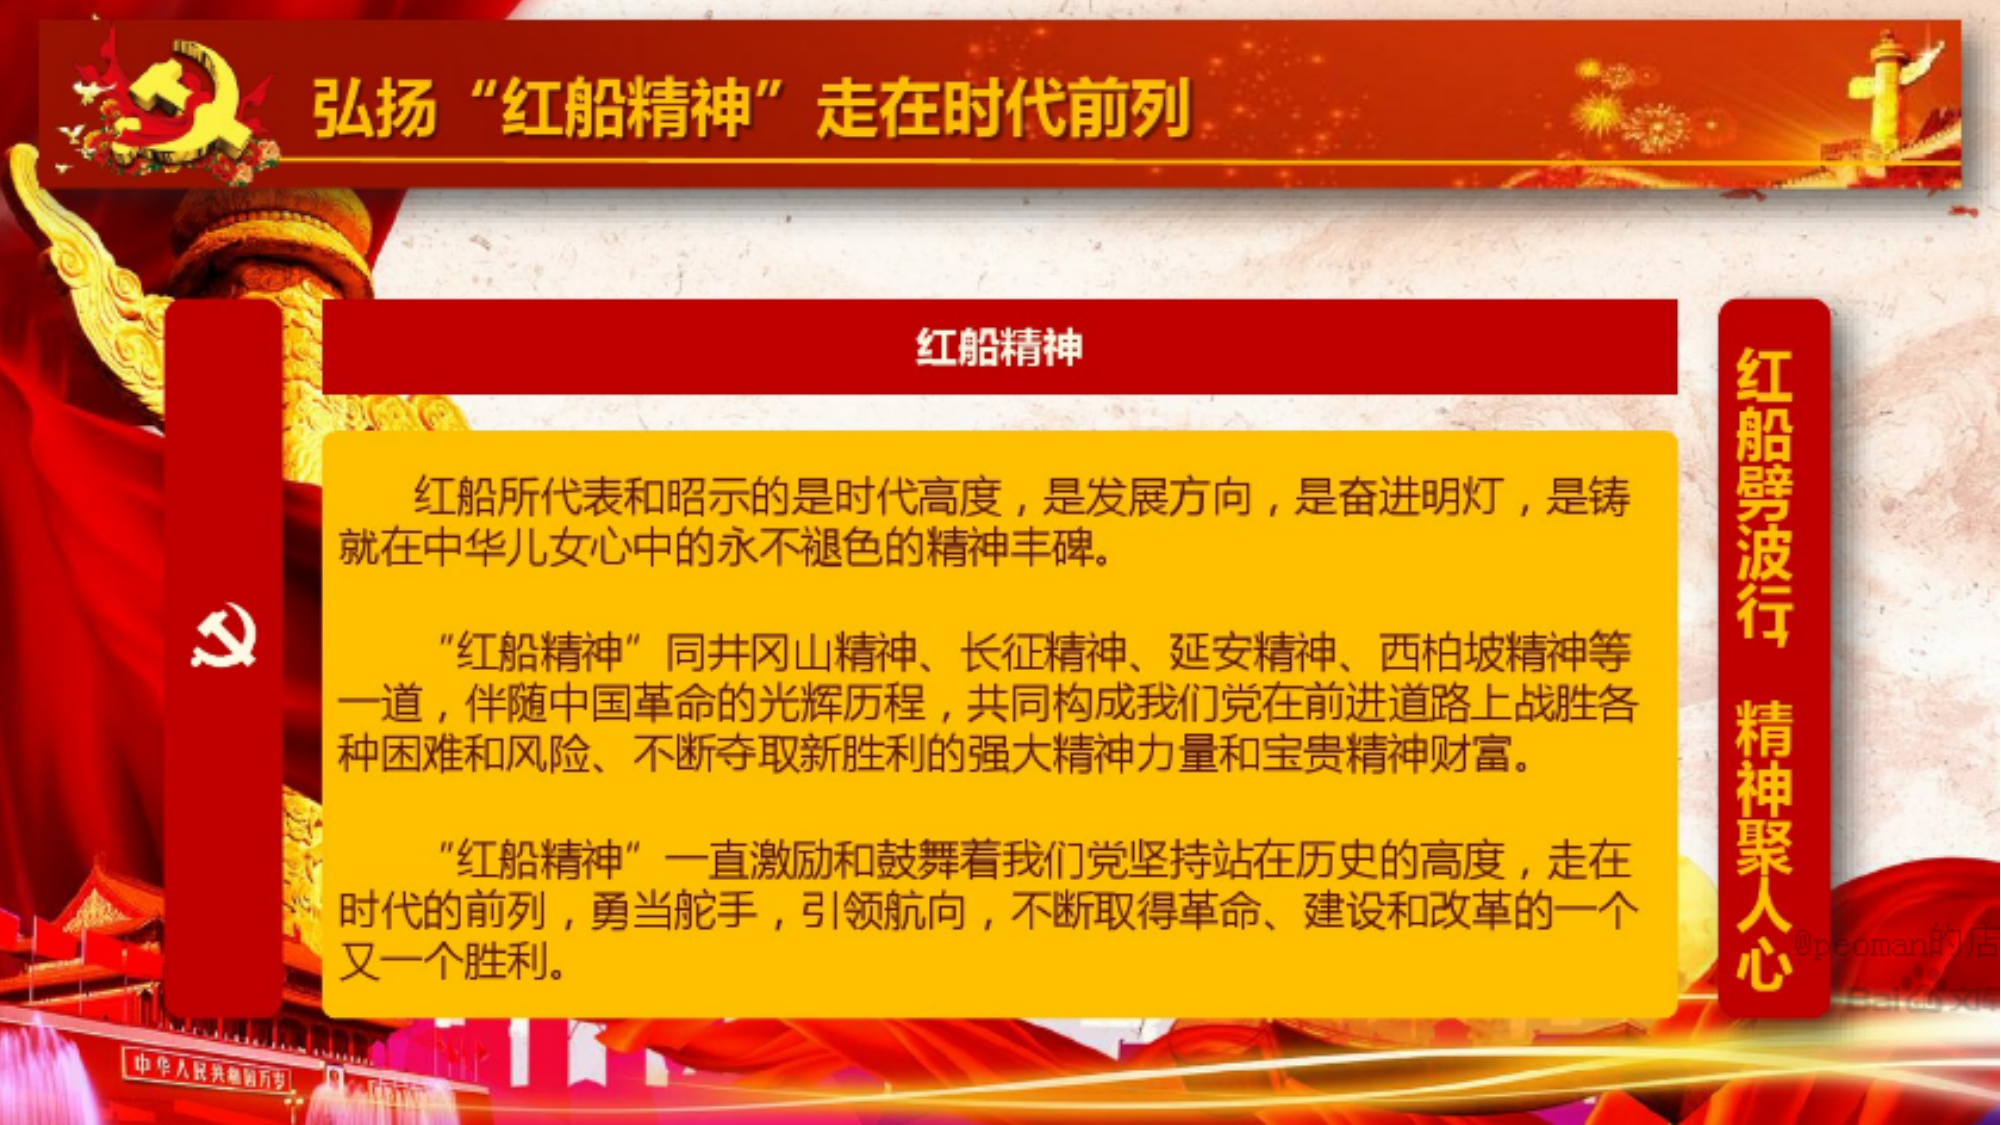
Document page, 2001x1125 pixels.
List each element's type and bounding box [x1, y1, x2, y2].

list [0, 0, 2000, 1125]
